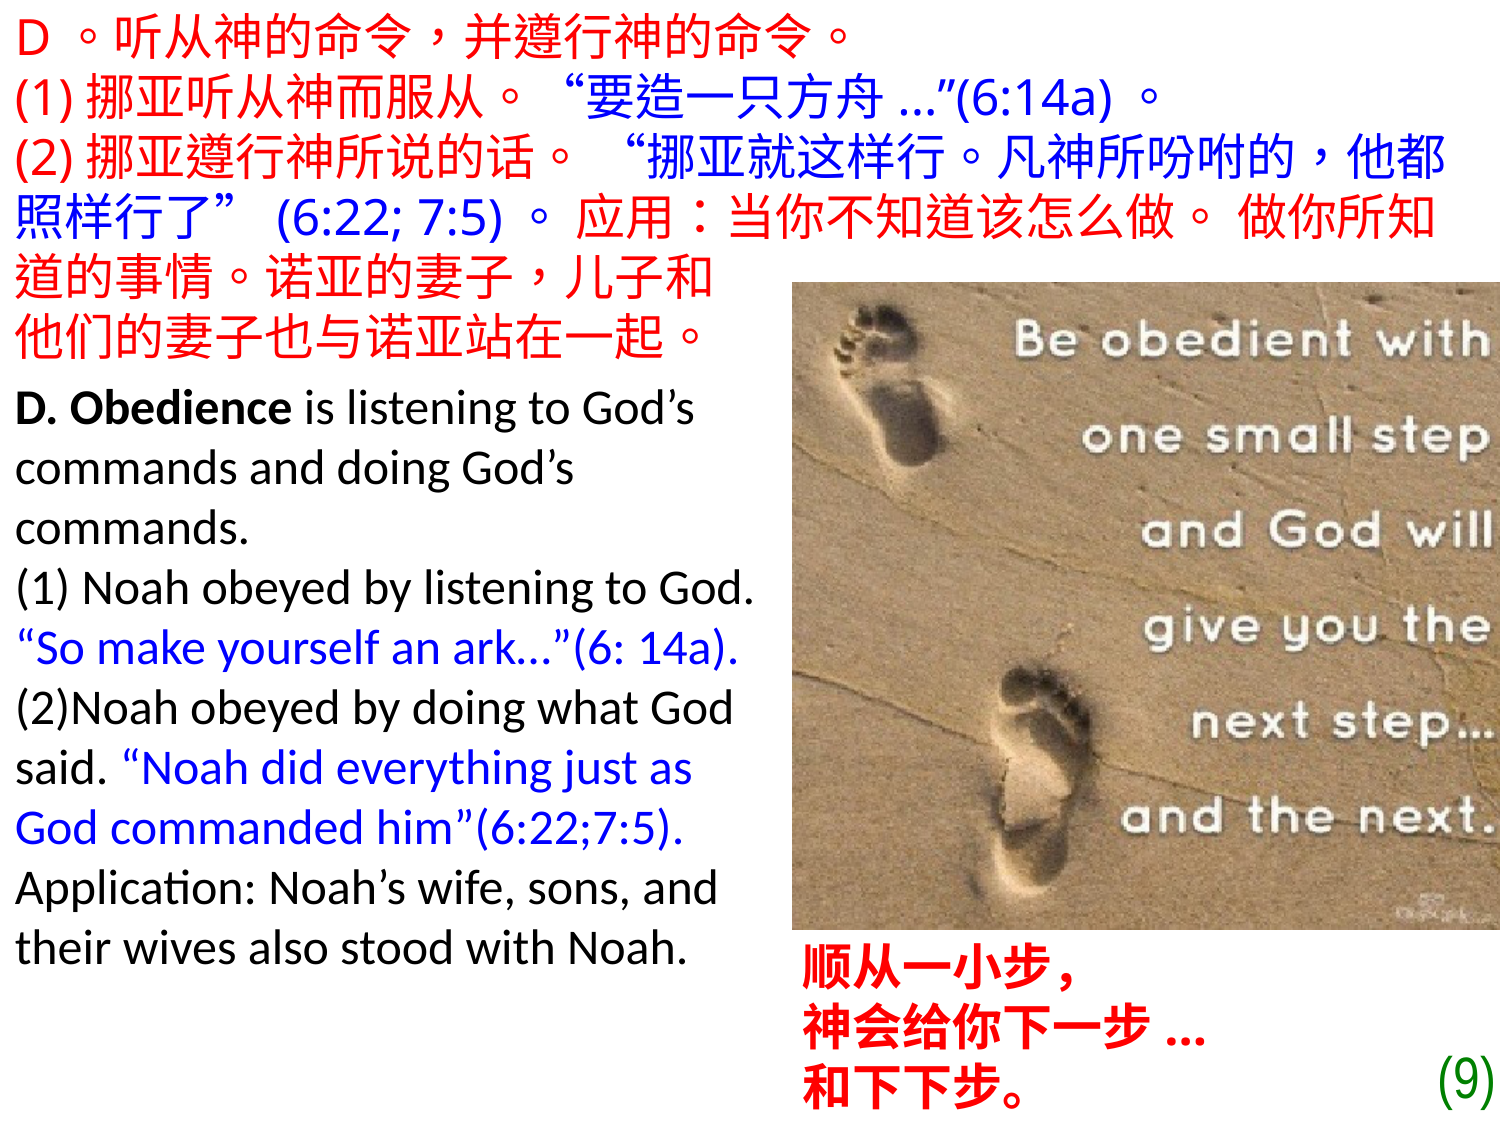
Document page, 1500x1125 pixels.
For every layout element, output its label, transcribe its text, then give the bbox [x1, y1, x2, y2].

picture [791, 282, 1500, 931]
text_box D. Obedience is listening to God’s commands and doing God’s commands. (1) Noah obeyed by listening to God. “So make yourself an ark…”(6: 14a). (2)Noah obeyed by doing what God said. “Noah did everything just as God commanded him”(6:22;7:5). Application: Noah’s wife, sons, and their wives also stood with Noah. [0, 367, 787, 983]
text_box (9) [1423, 1032, 1500, 1118]
text_box 顺从一小步， 神会给你下一步... 和下下步。 [787, 935, 1348, 1123]
text_box D。听从神的命令，并遵行神的命令。 (1)挪亚听从神而服从。“要造一只方舟...”(6:14a)。 (2)挪亚遵行神所说的话。 “挪亚就这样行。凡神所吩咐的，他都照样行了”(6:22; 7:5)。 应用：当你不知道该怎么做。 做你所知道的事情。诺亚的妻子，儿子和 他们的妻子也与诺亚站在一起。 [0, 0, 1500, 367]
